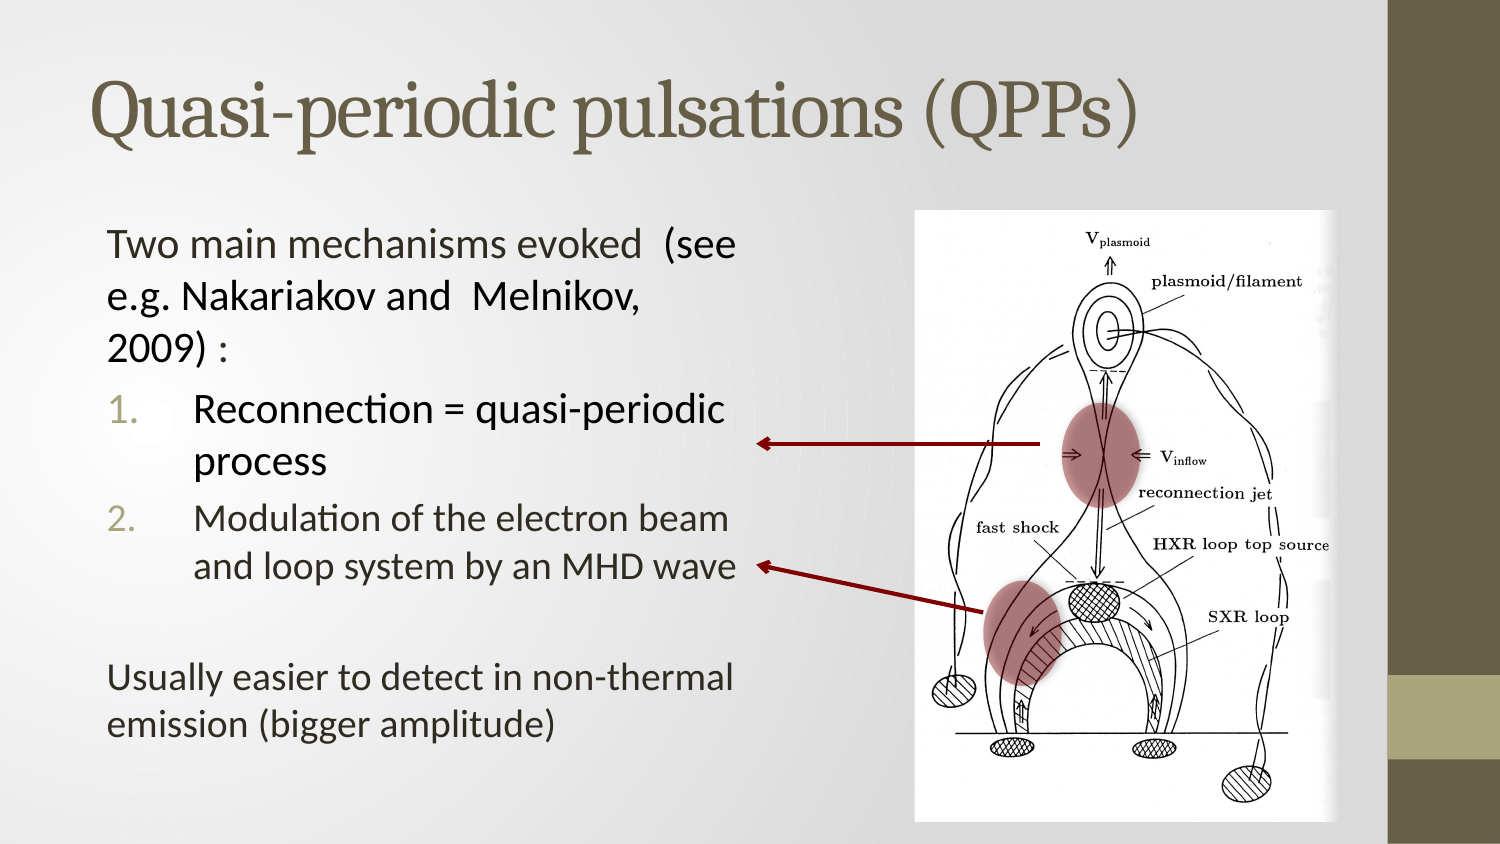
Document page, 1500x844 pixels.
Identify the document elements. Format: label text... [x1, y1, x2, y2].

picture [914, 210, 1341, 823]
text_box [755, 564, 984, 613]
title Quasi-periodic pulsations (QPPs) [75, 33, 1325, 175]
list Two main mechanisms evoked (see e.g. Nakariakov and Melnikov, 2009) : Reconnection = quasi-periodic process Modulation of the electron beam and loop system by an MHD wave Usually easier to detect in non-thermal emission (bigger amplitude) [91, 207, 757, 769]
